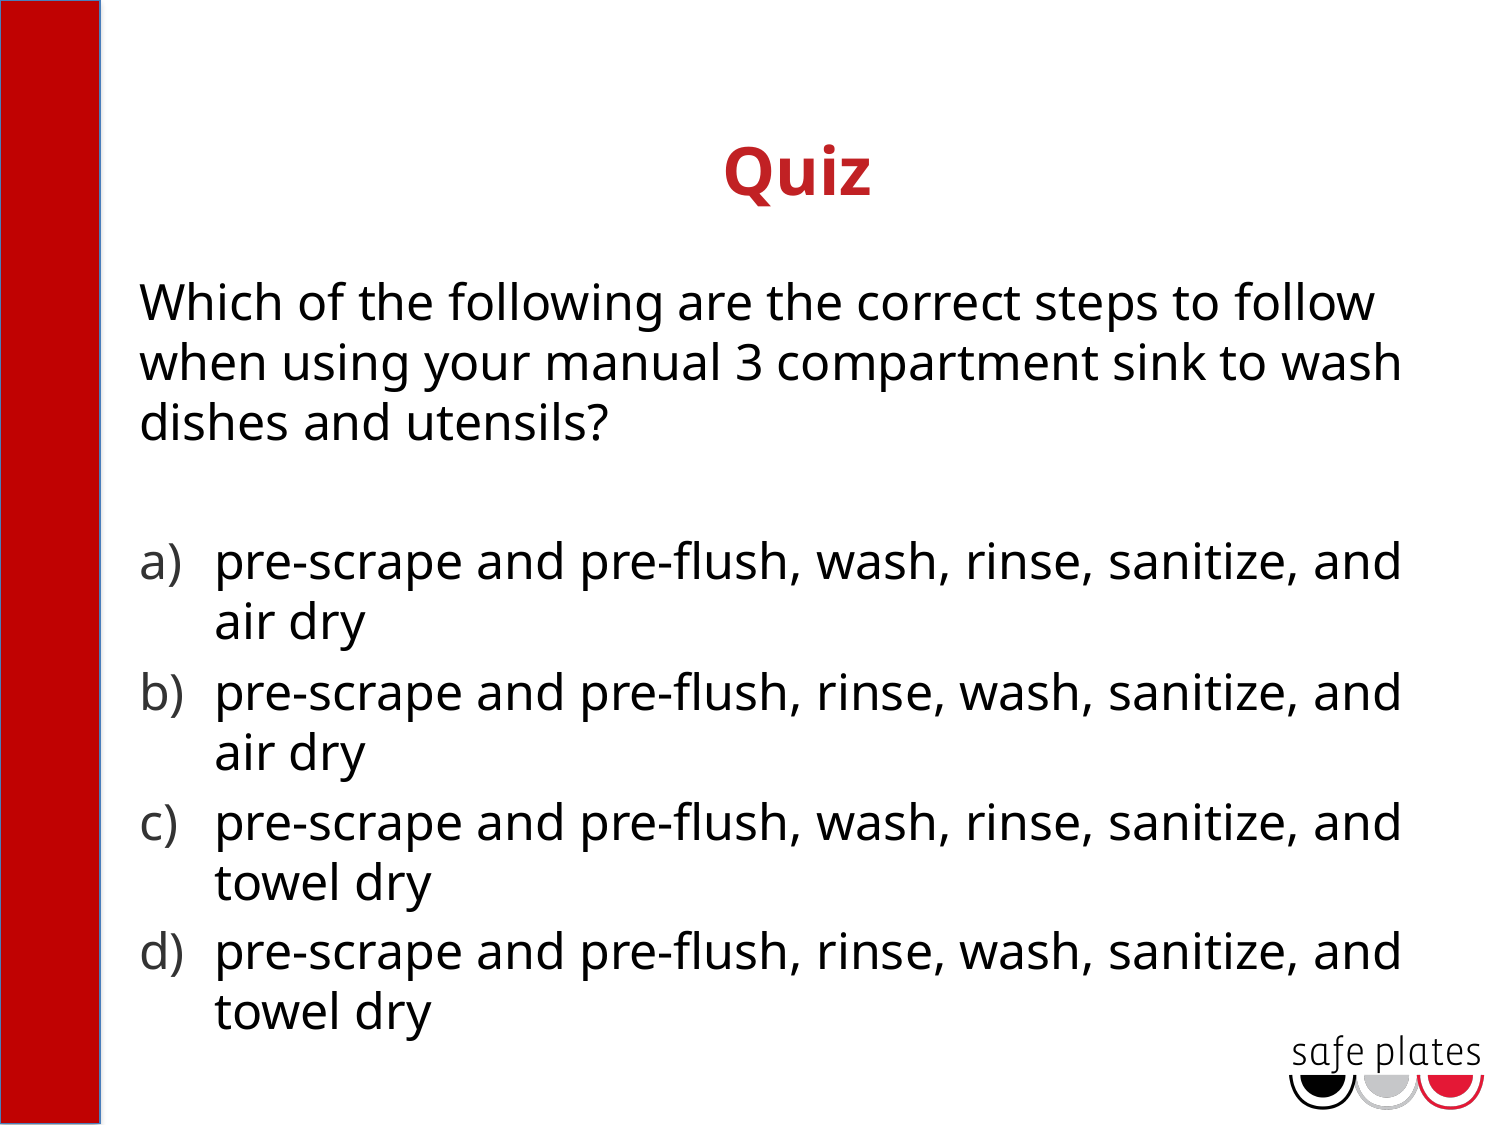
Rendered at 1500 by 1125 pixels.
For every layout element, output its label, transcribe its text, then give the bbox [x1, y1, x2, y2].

title Quiz [122, 75, 1473, 263]
picture [1255, 1001, 1500, 1125]
list Which of the following are the correct steps to follow when using your manual 3 compartment sink to wash dishes and utensils? pre-scrape and pre-flush, wash, rinse, sanitize, and air dry pre-scrape and pre-flush, rinse, wash, sanitize, and air dry pre-scrape and pre-flush, wash, rinse, sanitize, and towel dry pre-scrape and pre-flush, rinse, wash, sanitize, and towel dry [123, 262, 1475, 1006]
